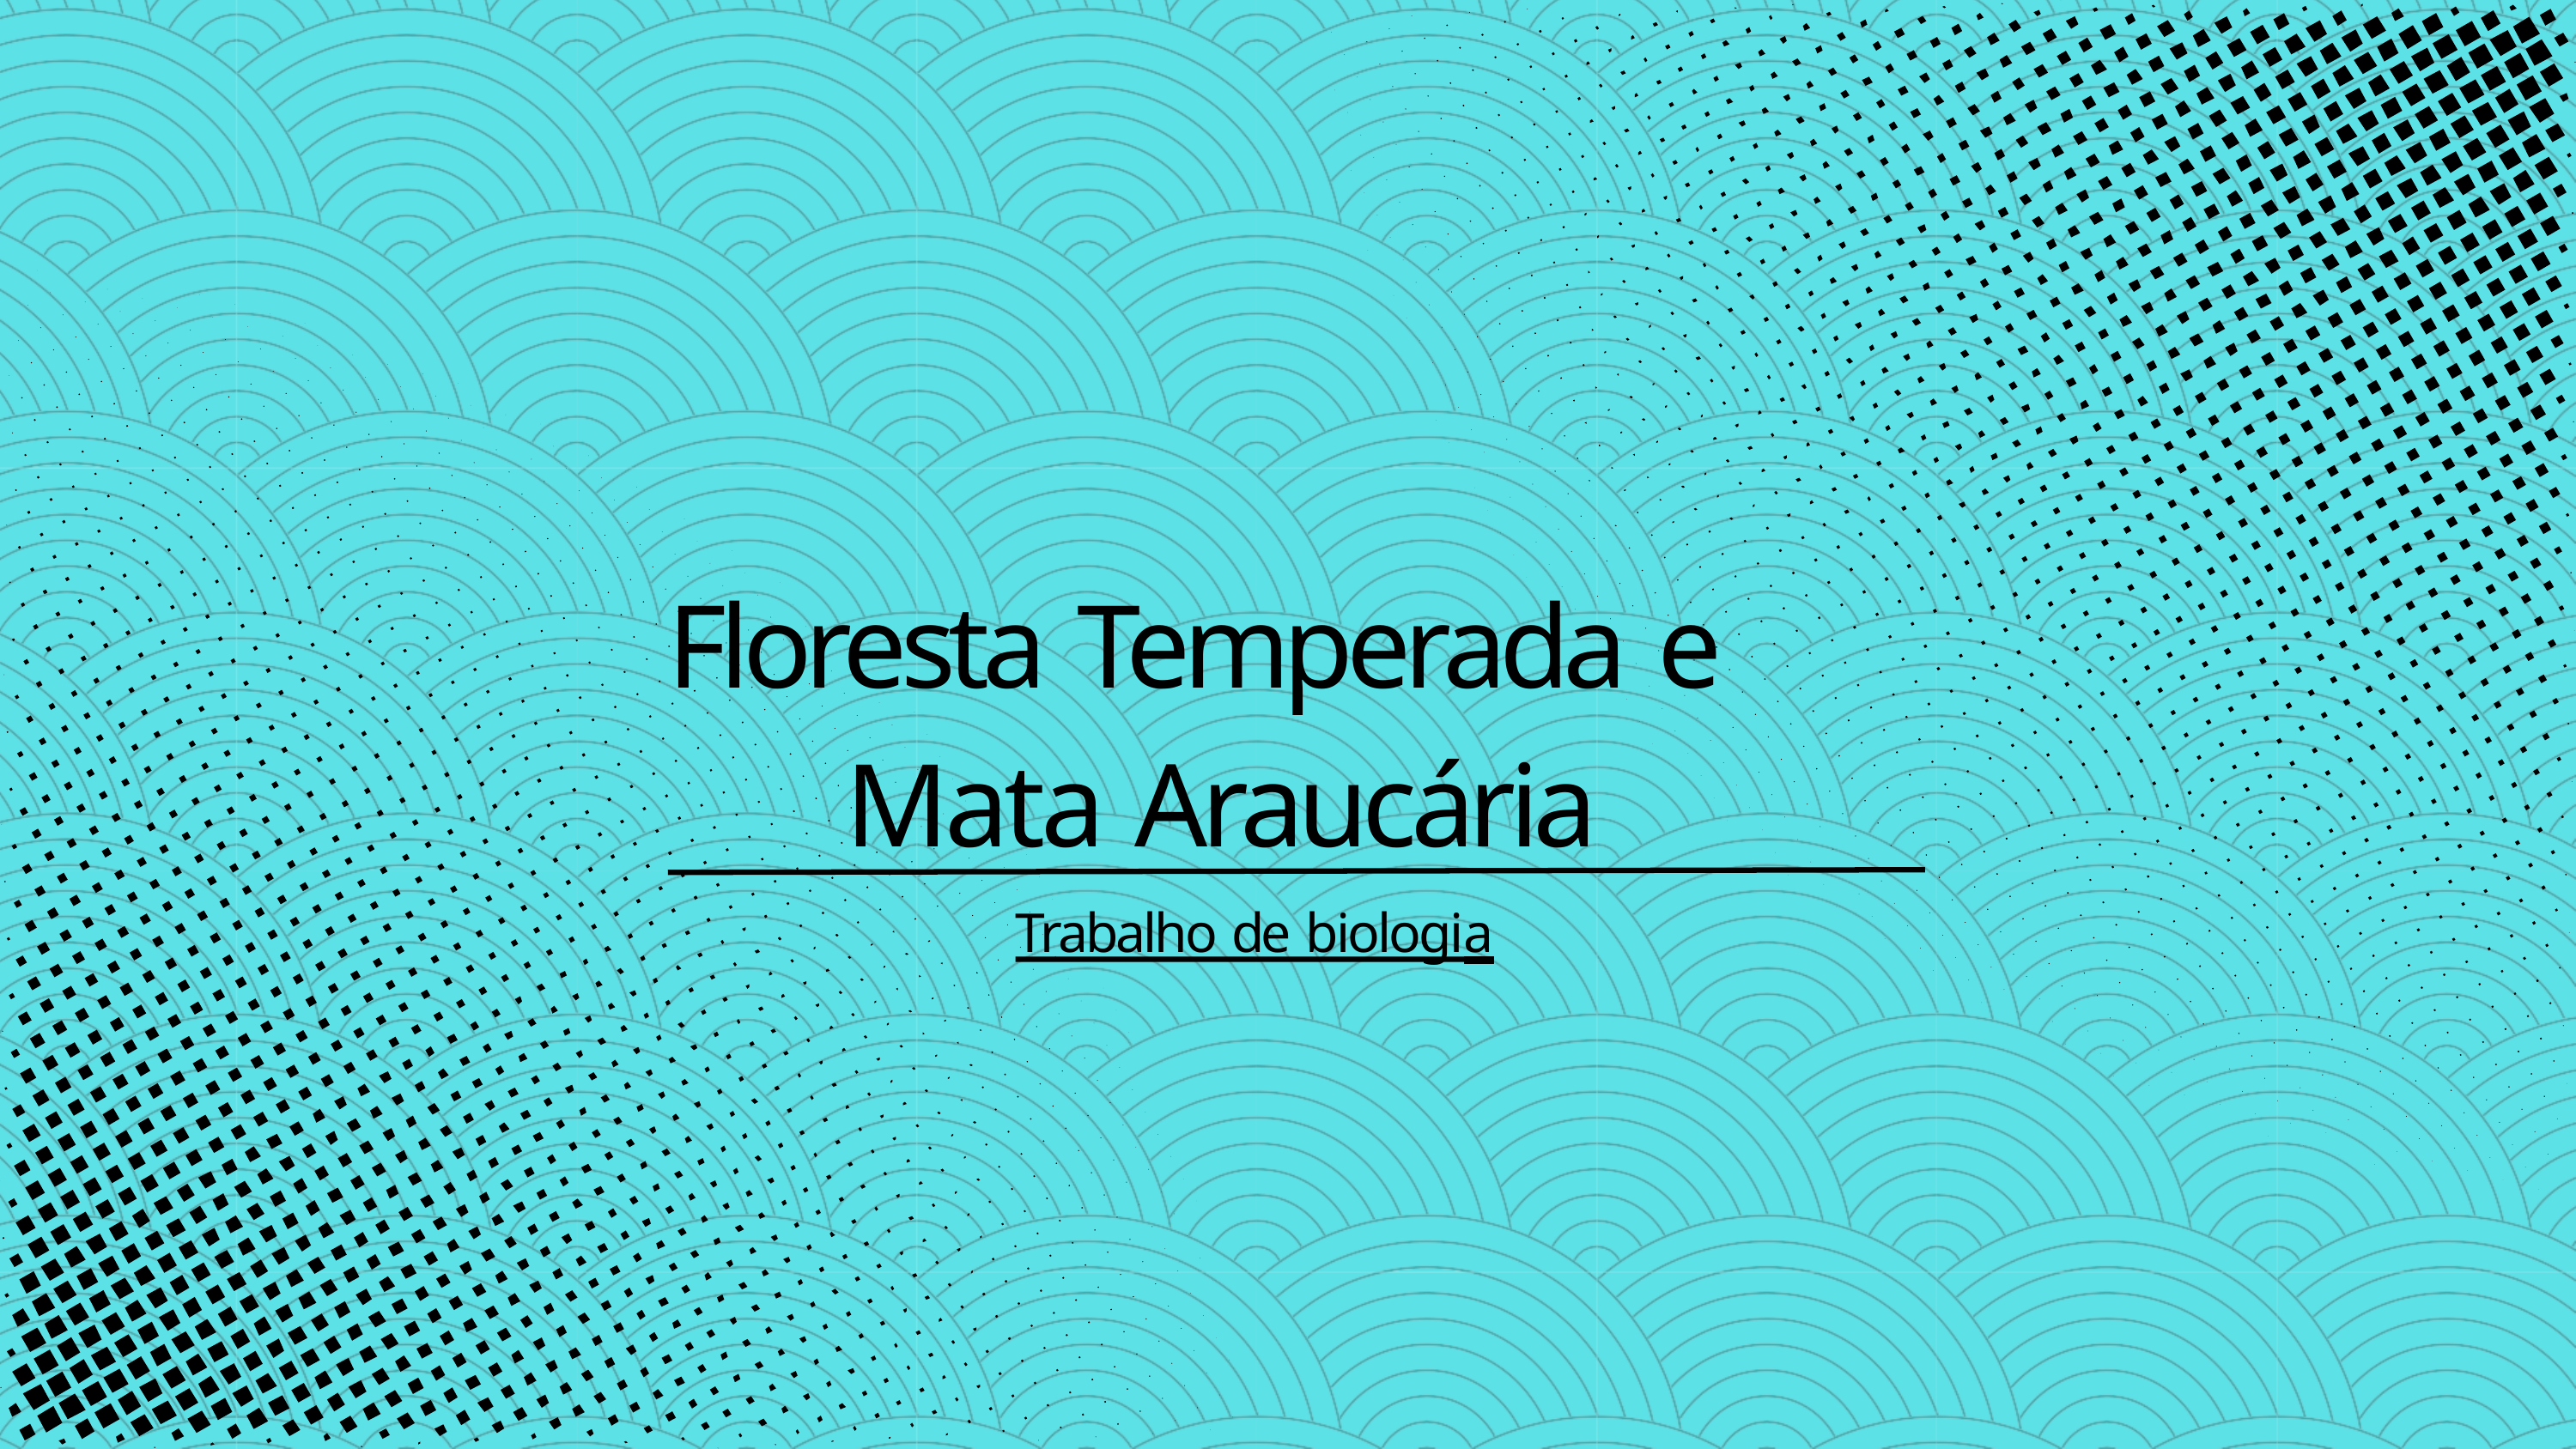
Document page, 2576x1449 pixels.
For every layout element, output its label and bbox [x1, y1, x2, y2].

text_box [2275, 70, 2295, 89]
text_box [2221, 437, 2233, 449]
text_box [2221, 284, 2236, 300]
text_box [2032, 367, 2041, 378]
text_box [2157, 20, 2175, 38]
text_box [2145, 512, 2154, 522]
text_box [2404, 753, 2411, 761]
text_box [1761, 106, 1770, 114]
text_box [2166, 652, 2173, 658]
text_box [2015, 135, 2029, 149]
text_box [2233, 306, 2249, 322]
text_box [1840, 89, 1850, 99]
text_box [2085, 153, 2100, 168]
text_box [2552, 184, 2567, 198]
text_box [2230, 95, 2251, 115]
text_box [2392, 425, 2408, 440]
text_box [2530, 404, 2546, 421]
text_box [2450, 421, 2465, 436]
text_box [2024, 100, 2038, 113]
text_box [1726, 98, 1734, 105]
text_box [2397, 330, 2415, 348]
text_box [2449, 726, 2457, 735]
text_box [2436, 704, 2444, 712]
text_box [2525, 39, 2553, 66]
text_box [2188, 638, 2196, 646]
text_box [2057, 565, 2063, 573]
text_box [2360, 779, 2366, 785]
text_box [2392, 578, 2403, 589]
text_box [2190, 486, 2200, 496]
text_box [2539, 63, 2564, 87]
text_box [2263, 715, 2269, 722]
text_box [2383, 614, 2393, 623]
text_box [2504, 359, 2521, 376]
text_box [2497, 759, 2505, 767]
text_box [2019, 193, 2032, 205]
text_box [2008, 381, 2018, 391]
text_box [2141, 454, 2152, 464]
text_box [2407, 294, 2425, 312]
text_box [2194, 239, 2209, 255]
text_box [1753, 142, 1759, 149]
text_box [2124, 13, 2136, 26]
text_box [2002, 627, 2008, 633]
text_box [1874, 251, 1882, 259]
text_box [2301, 114, 2320, 135]
text_box [1964, 45, 1977, 58]
text_box [2278, 280, 2293, 296]
text_box [2134, 185, 2148, 200]
text_box [2215, 530, 2226, 541]
text_box [2410, 506, 2423, 518]
text_box [2535, 310, 2554, 329]
text_box [1672, 160, 1678, 165]
text_box [2428, 434, 2443, 449]
text_box [2087, 668, 2093, 674]
text_box [2391, 8, 2404, 21]
text_box [2400, 694, 2409, 703]
text_box [1913, 166, 1925, 176]
text_box [2176, 463, 2187, 474]
text_box [1923, 130, 1934, 141]
text_box [2040, 332, 2050, 343]
text_box [2355, 721, 2363, 729]
text_box [2296, 209, 2315, 227]
text_box [2010, 229, 2021, 240]
text_box [2122, 677, 2128, 684]
text_box [2309, 384, 2324, 398]
text_box [2538, 521, 2552, 535]
text_box [2405, 600, 2415, 611]
text_box [2415, 411, 2430, 427]
text_box [1790, 209, 1798, 217]
text_box [2203, 203, 2221, 220]
text_box [1931, 246, 1941, 256]
text_box [2225, 495, 2236, 506]
text_box [2490, 489, 2504, 503]
text_box [2348, 452, 2362, 464]
text_box [2233, 612, 2241, 621]
text_box [2336, 123, 2358, 144]
text_box [2335, 581, 2345, 591]
text_box [2530, 557, 2542, 569]
text_box [2075, 494, 2083, 502]
text_box [2250, 693, 2257, 700]
text_box [2369, 743, 2376, 750]
text_box [2083, 306, 2097, 318]
text_box [2172, 252, 2188, 267]
text_box [2546, 791, 2553, 797]
text_box [1942, 421, 1950, 428]
text_box [2492, 853, 2498, 858]
text_box [2259, 657, 2267, 665]
text_box [2033, 64, 2049, 78]
text_box [2526, 192, 2549, 215]
text_box [2481, 66, 2506, 91]
text_box [2110, 503, 2119, 512]
text_box [2349, 299, 2366, 316]
text_box [2377, 38, 2399, 62]
text_box [2336, 276, 2353, 294]
text_box [2508, 417, 2524, 433]
text_box [1908, 259, 1917, 269]
text_box [2512, 476, 2526, 490]
text_box [2146, 208, 2161, 222]
text_box [2301, 5, 2308, 12]
text_box [2042, 28, 2057, 43]
text_box [2225, 343, 2238, 356]
text_box [2384, 461, 2397, 475]
text_box [2516, 75, 2543, 101]
text_box [2467, 655, 2476, 664]
text_box [2155, 172, 2172, 187]
text_box [2502, 664, 2512, 674]
text_box [1814, 197, 1821, 204]
text_box [2494, 395, 2511, 411]
text_box [2246, 329, 2261, 344]
text_box [2064, 682, 2070, 687]
text_box [2330, 676, 2338, 684]
text_box [2471, 713, 2480, 722]
text_box [2217, 73, 2236, 93]
text_box [2119, 315, 2132, 327]
text_box [2267, 773, 2273, 779]
text_box [2205, 51, 2224, 70]
text_box [2227, 38, 2247, 58]
text_box [2184, 10, 2193, 21]
text_box [2366, 379, 2382, 395]
text_box [2058, 261, 2070, 273]
text_box [2455, 326, 2473, 344]
text_box [2230, 401, 2243, 414]
text_box [2032, 215, 2044, 228]
text_box [2167, 347, 2181, 360]
text_box [1989, 242, 1998, 253]
text_box [2409, 811, 2415, 817]
text_box [2051, 658, 2057, 664]
text_box [2065, 377, 2077, 388]
text_box [2196, 87, 2215, 105]
text_box [2184, 579, 2193, 588]
text_box [1906, 50, 1917, 61]
text_box [2132, 489, 2142, 500]
text_box [2263, 46, 2282, 67]
text_box [2337, 792, 2343, 798]
text_box [2386, 824, 2392, 830]
text_box [2035, 426, 2043, 435]
text_box [2273, 13, 2290, 31]
text_box [2235, 154, 2252, 173]
text_box [2179, 674, 2186, 681]
text_box [2190, 181, 2208, 197]
text_box [2457, 843, 2463, 849]
text_box [2490, 336, 2508, 354]
text_box [2499, 300, 2518, 319]
text_box [2022, 252, 2034, 263]
text_box [2099, 691, 2105, 696]
text_box [2418, 623, 2428, 633]
text_box [2039, 484, 2048, 493]
text_box [2216, 379, 2230, 391]
text_box [2520, 593, 2532, 604]
text_box [2230, 248, 2245, 264]
text_box [2295, 513, 2306, 525]
text_box [2109, 655, 2115, 662]
text_box [2079, 552, 2087, 560]
text_box [2558, 605, 2565, 611]
text_box [2336, 428, 2349, 443]
text_box [2189, 333, 2204, 347]
text_box [2545, 275, 2562, 293]
text_box [2105, 597, 2112, 604]
text_box [2195, 391, 2207, 404]
text_box [2002, 475, 2011, 483]
text_box [1745, 27, 1752, 34]
text_box [2164, 288, 2178, 302]
text_box [2424, 376, 2440, 392]
text_box [2445, 668, 2454, 677]
text_box [2389, 61, 2414, 84]
text_box [1929, 37, 1941, 48]
text_box [2367, 74, 2390, 97]
text_box [1979, 278, 1990, 288]
text_box [1959, 349, 1970, 358]
text_box [2243, 423, 2256, 436]
text_box [1876, 99, 1886, 109]
text_box [2131, 642, 2138, 649]
text_box [2512, 16, 2540, 44]
text_box [2410, 200, 2431, 221]
text_box [2354, 357, 2369, 373]
text_box [2525, 345, 2543, 363]
text_box [2530, 251, 2551, 272]
text_box [1977, 582, 1983, 588]
text_box [2127, 584, 2135, 591]
text_box [1735, 62, 1742, 70]
text_box [2103, 233, 2117, 248]
text_box [1867, 134, 1874, 144]
text_box [2093, 422, 2102, 433]
text_box [2438, 93, 2462, 117]
text_box [2522, 134, 2546, 158]
text_box [2419, 470, 2433, 484]
text_box [2517, 228, 2538, 250]
text_box [2537, 827, 2543, 833]
text_box [2357, 568, 2367, 579]
text_box [2251, 540, 2261, 550]
text_box [2055, 203, 2068, 215]
text_box [2080, 399, 2089, 410]
text_box [2269, 316, 2285, 331]
text_box [2437, 398, 2453, 415]
text_box [1659, 137, 1666, 142]
text_box [2432, 33, 2458, 59]
text_box [2038, 636, 2044, 642]
text_box [2549, 487, 2561, 499]
text_box [2095, 633, 2102, 640]
text_box [1856, 170, 1866, 179]
text_box [1962, 197, 1973, 209]
text_box [2388, 519, 2400, 531]
text_box [2319, 42, 2342, 64]
text_box [2198, 297, 2213, 312]
text_box [1936, 153, 1947, 163]
text_box [2460, 232, 2480, 252]
text_box [2318, 348, 2334, 363]
text_box [1917, 15, 1927, 25]
text_box [1990, 604, 1996, 610]
text_box [2427, 740, 2434, 748]
text_box [2261, 352, 2275, 367]
text_box [1992, 300, 2002, 311]
text_box [2020, 41, 2036, 56]
text_box [2091, 59, 2107, 76]
text_box [2402, 389, 2417, 404]
text_box [2525, 499, 2539, 512]
text_box [2076, 189, 2089, 203]
text_box [2002, 112, 2016, 125]
text_box [2094, 118, 2109, 133]
text_box [1765, 165, 1771, 172]
text_box [2241, 60, 2259, 80]
text_box [2057, 51, 2072, 65]
text_box [2131, 337, 2145, 349]
text_box [2137, 243, 2152, 258]
text_box [2366, 227, 2385, 246]
text_box [2537, 674, 2548, 683]
text_box [2060, 623, 2067, 629]
text_box [2045, 238, 2057, 251]
text_box [2182, 216, 2196, 233]
text_box [2354, 52, 2378, 75]
text_box [2312, 289, 2330, 306]
text_box [1700, 53, 1707, 59]
text_box [2291, 455, 2304, 468]
text_box [1847, 205, 1857, 214]
text_box [2282, 491, 2293, 503]
text_box [2286, 549, 2297, 560]
text_box [2379, 249, 2399, 269]
text_box [2269, 163, 2288, 182]
text_box [2304, 478, 2317, 490]
text_box [1826, 219, 1834, 227]
text_box [2482, 372, 2498, 389]
text_box [1987, 394, 1995, 403]
text_box [1620, 70, 1626, 76]
text_box [1933, 457, 1939, 464]
text_box [2321, 253, 2340, 271]
text_box [2094, 270, 2105, 282]
text_box [2007, 171, 2018, 183]
text_box [1981, 488, 1990, 495]
text_box [2196, 755, 2202, 761]
text_box [1919, 72, 1930, 83]
text_box [1781, 246, 1787, 252]
text_box [2017, 345, 2029, 355]
text_box [1769, 223, 1775, 229]
text_box [2375, 496, 2387, 509]
text_box [2044, 543, 2051, 550]
text_box [1941, 573, 1947, 579]
text_box [2071, 283, 2084, 295]
text_box [2245, 786, 2251, 792]
text_box [2125, 736, 2131, 741]
text_box [1704, 111, 1710, 118]
text_box [1901, 143, 1911, 154]
text_box [1759, 258, 1765, 265]
text_box [2214, 16, 2233, 34]
text_box [2506, 723, 2515, 731]
text_box [2075, 341, 2086, 353]
text_box [2030, 520, 2038, 528]
text_box [2397, 636, 2406, 646]
text_box [2494, 88, 2518, 113]
text_box [2352, 663, 2360, 671]
text_box [1910, 108, 1922, 118]
text_box [1956, 291, 1966, 301]
text_box [2088, 211, 2104, 225]
text_box [1745, 236, 1753, 242]
text_box [2365, 685, 2373, 694]
text_box [2001, 264, 2013, 276]
text_box [2468, 43, 2494, 69]
text_box [2486, 430, 2501, 446]
text_box [1951, 23, 1963, 36]
text_box [2093, 7, 2099, 12]
text_box [1964, 408, 1973, 415]
text_box [2373, 802, 2379, 808]
text_box [2287, 397, 2301, 410]
text_box [2144, 664, 2151, 671]
text_box [2475, 772, 2482, 779]
text_box [2296, 56, 2318, 77]
text_box [2366, 532, 2378, 544]
text_box [2207, 262, 2224, 277]
text_box [2417, 775, 2424, 782]
text_box [2393, 119, 2415, 142]
text_box [2254, 751, 2260, 757]
text_box [2463, 597, 2474, 608]
text_box [1711, 227, 1717, 233]
text_box [2123, 373, 2135, 385]
text_box [2341, 182, 2360, 202]
text_box [2034, 578, 2041, 585]
text_box [2339, 488, 2352, 500]
text_box [2136, 548, 2145, 556]
text_box [1665, 44, 1671, 50]
text_box [2371, 438, 2385, 452]
text_box [1860, 19, 1868, 28]
text_box [2372, 132, 2392, 154]
text_box [2306, 173, 2324, 191]
text_box [2362, 321, 2379, 338]
text_box [2302, 783, 2308, 789]
text_box [2260, 199, 2279, 217]
text_box [1819, 103, 1826, 112]
text_box [2017, 497, 2026, 506]
text_box [2078, 37, 2093, 53]
text_box [2362, 16, 2386, 39]
text_box [2052, 506, 2061, 515]
text_box [1954, 443, 1963, 451]
text_box [2479, 830, 2485, 836]
text_box [2499, 453, 2513, 468]
text_box [2116, 257, 2129, 270]
text_box [2534, 615, 2544, 627]
text_box [1984, 336, 1993, 346]
text_box [2227, 190, 2244, 207]
text_box [2260, 504, 2271, 515]
text_box [2320, 712, 2328, 719]
text_box [2421, 834, 2427, 840]
text_box [2175, 615, 2184, 623]
text_box [1652, 21, 1658, 27]
text_box [1895, 237, 1905, 246]
text_box [2082, 610, 2089, 617]
text_box [2047, 601, 2054, 607]
text_box [2341, 29, 2363, 52]
text_box [2264, 258, 2281, 274]
text_box [2048, 448, 2057, 458]
text_box [2357, 263, 2376, 281]
text_box [1817, 254, 1823, 262]
text_box [1996, 359, 2006, 368]
text_box [2277, 585, 2287, 595]
text_box [1826, 11, 1832, 16]
text_box [2114, 561, 2122, 569]
text_box [2444, 821, 2450, 827]
text_box [2062, 471, 2070, 480]
text_box [2251, 235, 2269, 252]
text_box [2269, 469, 2281, 481]
text_box [2315, 805, 2321, 811]
text_box [1917, 224, 1927, 233]
text_box [2397, 178, 2419, 198]
text_box [2431, 798, 2437, 804]
text_box [1723, 249, 1730, 255]
text_box [2450, 115, 2474, 138]
text_box [2088, 364, 2099, 375]
text_box [2065, 15, 2079, 29]
text_box [2098, 328, 2109, 340]
text_box [2385, 308, 2402, 325]
text_box [2174, 767, 2179, 773]
text_box [2543, 427, 2559, 442]
text_box [1941, 210, 1950, 221]
text_box [2458, 691, 2467, 700]
text_box [2242, 576, 2251, 585]
text_box [2278, 127, 2299, 147]
text_box [2142, 149, 2160, 165]
text_box [1985, 184, 1996, 196]
text_box [1880, 156, 1889, 167]
text_box [2410, 47, 2435, 72]
text_box [2311, 78, 2331, 100]
text_box [2291, 302, 2308, 318]
text_box [1720, 191, 1727, 197]
text_box [2432, 646, 2441, 655]
text_box [2160, 745, 2166, 751]
text_box [2534, 156, 2558, 180]
text_box [2344, 393, 2359, 408]
text_box [2211, 472, 2223, 483]
text_box [2395, 789, 2402, 795]
text_box [2097, 480, 2106, 489]
text_box [1973, 524, 1980, 530]
text_box [2167, 499, 2178, 509]
text_box [2524, 652, 2535, 662]
text_box [2382, 766, 2389, 773]
text_box [2552, 698, 2559, 705]
text_box [2045, 86, 2061, 100]
text_box [2420, 317, 2438, 335]
text_box [2119, 467, 2129, 477]
text_box [2239, 212, 2256, 229]
text_box [2021, 555, 2028, 562]
text_box [2463, 137, 2487, 161]
text_box [2281, 644, 2289, 652]
text_box [2375, 343, 2392, 361]
text_box [2488, 795, 2495, 801]
text_box [2340, 335, 2356, 350]
text_box [2287, 92, 2308, 112]
text_box [2020, 403, 2031, 413]
text_box [2060, 108, 2074, 123]
text_box [2228, 554, 2239, 563]
text_box [1999, 569, 2006, 575]
text_box [2446, 57, 2470, 82]
text_box [2154, 476, 2165, 487]
text_box [1710, 18, 1716, 24]
text_box [2494, 700, 2502, 709]
text_box [2126, 69, 2143, 85]
text_box [2402, 236, 2421, 256]
text_box [1967, 104, 1980, 116]
text_box [2387, 214, 2408, 233]
text_box [2273, 527, 2284, 537]
text_box [2348, 146, 2371, 167]
text_box [2332, 10, 2347, 27]
text_box [2207, 567, 2215, 576]
text_box [2184, 64, 2201, 82]
text_box [2481, 525, 2494, 537]
text_box [2174, 100, 2191, 118]
text_box [2533, 768, 2540, 776]
text_box [2462, 749, 2470, 757]
text_box [2215, 683, 2221, 690]
text_box [2233, 459, 2245, 470]
text_box [1958, 501, 1966, 508]
text_box [2245, 634, 2254, 643]
text_box [2272, 679, 2280, 687]
text_box [2406, 447, 2420, 462]
text_box [2240, 728, 2247, 735]
text_box [2454, 633, 2464, 642]
text_box [2128, 279, 2142, 293]
text_box [1933, 94, 1945, 106]
text_box [1951, 537, 1957, 543]
text_box [1954, 595, 1960, 601]
text_box [2121, 162, 2136, 178]
text_box [1994, 149, 2006, 161]
text_box [1722, 39, 1730, 47]
text_box [1716, 133, 1722, 140]
text_box [2559, 93, 2569, 102]
text_box [2117, 619, 2125, 627]
text_box [1835, 183, 1843, 191]
text_box [2283, 338, 2298, 354]
text_box [1827, 67, 1838, 76]
text_box [1685, 182, 1691, 188]
text_box [2378, 707, 2386, 716]
text_box [2446, 362, 2463, 379]
text_box [2308, 537, 2319, 548]
text_box [2005, 323, 2014, 333]
text_box [1932, 398, 1937, 406]
text_box [2180, 369, 2193, 382]
text_box [2539, 368, 2556, 385]
text_box [2220, 589, 2228, 598]
text_box [2504, 52, 2530, 79]
text_box [2393, 272, 2412, 290]
text_box [2338, 640, 2348, 649]
text_box [2223, 647, 2232, 655]
text_box [2317, 653, 2325, 662]
text_box [2486, 277, 2506, 297]
text_box [2466, 808, 2472, 814]
text_box [2554, 33, 2569, 47]
text_box [2307, 688, 2315, 697]
text_box [1688, 239, 1694, 246]
text_box [1987, 33, 2000, 45]
text_box [2087, 516, 2096, 524]
text_box [2334, 734, 2341, 741]
text_box [1779, 35, 1787, 44]
text_box [1802, 22, 1810, 31]
text_box [2477, 161, 2500, 183]
text_box [2069, 587, 2076, 595]
text_box [2237, 670, 2245, 677]
text_box [1944, 269, 1953, 278]
text_box [1783, 94, 1791, 102]
text_box [2193, 544, 2203, 554]
text_box [2026, 310, 2038, 320]
text_box [2545, 123, 2566, 142]
text_box [2198, 450, 2210, 461]
text_box [2402, 83, 2426, 106]
text_box [2051, 144, 2064, 158]
text_box [2008, 533, 2015, 540]
text_box [2305, 325, 2321, 341]
text_box [2453, 785, 2460, 791]
text_box [2420, 164, 2442, 186]
text_box [1885, 63, 1894, 74]
text_box [2343, 546, 2354, 557]
text_box [2293, 150, 2312, 169]
text_box [2208, 414, 2220, 427]
text_box [2074, 646, 2080, 652]
text_box [2285, 702, 2293, 709]
text_box [1936, 514, 1943, 521]
text_box [2217, 226, 2233, 242]
text_box [2202, 508, 2213, 518]
text_box [2135, 700, 2141, 706]
text_box [2445, 516, 2458, 528]
text_box [2389, 367, 2404, 382]
text_box [2172, 405, 2184, 416]
text_box [2159, 382, 2170, 394]
text_box [1947, 327, 1957, 336]
text_box [2124, 221, 2140, 235]
text_box [2405, 142, 2427, 164]
text_box [2456, 21, 2482, 46]
text_box [2554, 546, 2562, 555]
text_box [2480, 677, 2489, 687]
text_box [2351, 815, 2356, 821]
text_box [2387, 672, 2396, 681]
text_box [1774, 129, 1782, 137]
text_box [2512, 323, 2531, 342]
text_box [2486, 124, 2510, 149]
text_box [1713, 76, 1719, 82]
text_box [2374, 649, 2383, 658]
text_box [1799, 174, 1807, 182]
text_box [2331, 370, 2347, 385]
text_box [2278, 433, 2291, 446]
text_box [1872, 40, 1882, 52]
text_box [2472, 408, 2488, 424]
text_box [1806, 81, 1814, 89]
text_box [1741, 178, 1750, 185]
text_box [2415, 106, 2439, 129]
text_box [2300, 267, 2317, 284]
text_box [1971, 161, 1982, 173]
text_box [2153, 628, 2160, 636]
text_box [2437, 551, 2448, 563]
text_box [1758, 49, 1765, 57]
text_box [2423, 70, 2449, 94]
text_box [2370, 591, 2380, 602]
text_box [1688, 31, 1694, 37]
text_box [2205, 718, 2212, 725]
text_box [2324, 770, 2331, 776]
text_box [1680, 124, 1687, 130]
text_box [2106, 292, 2118, 305]
text_box [1951, 385, 1959, 393]
text_box [1708, 169, 1714, 175]
text_box [2014, 287, 2025, 298]
text_box [2239, 365, 2252, 379]
text_box [2164, 136, 2181, 153]
text_box [2409, 658, 2419, 668]
text_box [2033, 9, 2041, 16]
text_box [2028, 157, 2041, 171]
text_box [1802, 232, 1810, 239]
text_box [1997, 207, 2009, 218]
text_box [1777, 187, 1785, 195]
text_box [2555, 394, 2566, 404]
text_box [2141, 301, 2154, 315]
text_box [2441, 457, 2456, 471]
text_box [1862, 76, 1873, 86]
text_box [2472, 561, 2483, 573]
text_box [2139, 91, 2156, 107]
text_box [2012, 440, 2021, 448]
text_box [2446, 209, 2467, 230]
text_box [2129, 127, 2145, 142]
text_box [2255, 294, 2272, 309]
text_box [1946, 479, 1953, 486]
text_box [1990, 90, 2002, 103]
text_box [2432, 187, 2454, 209]
text_box [2012, 591, 2019, 597]
text_box [2433, 340, 2450, 357]
text_box [2219, 742, 2225, 748]
text_box [2151, 113, 2168, 130]
text_box [2012, 77, 2025, 91]
text_box [2354, 204, 2372, 224]
text_box [2212, 319, 2226, 334]
text_box [2149, 265, 2165, 280]
text_box [2050, 296, 2061, 308]
text_box [1898, 85, 1909, 96]
text_box [2464, 291, 2483, 310]
text_box [2170, 709, 2176, 716]
text_box [2163, 440, 2174, 452]
text_box [2221, 131, 2239, 149]
text_box [2253, 82, 2272, 102]
text_box [1892, 179, 1902, 189]
text_box [1831, 125, 1839, 134]
text_box [2238, 518, 2248, 528]
text_box [2293, 819, 2299, 824]
text_box [2321, 559, 2332, 569]
text_box [2542, 732, 2550, 741]
text_box [2415, 565, 2426, 576]
text_box [2296, 361, 2311, 376]
text_box [1852, 112, 1862, 121]
text_box [2561, 453, 2567, 461]
text_box [2517, 381, 2534, 398]
text_box [1999, 55, 2013, 68]
text_box [2327, 159, 2347, 179]
text_box [2103, 82, 2120, 98]
text_box [2281, 185, 2300, 204]
text_box [2550, 335, 2564, 349]
text_box [1928, 188, 1937, 198]
text_box [1844, 148, 1853, 156]
text_box [2327, 312, 2343, 328]
text_box [2489, 30, 2517, 57]
text_box [2265, 410, 2278, 423]
text_box [1733, 214, 1739, 220]
text_box [1860, 227, 1869, 237]
text_box [1850, 264, 1859, 269]
text_box [2453, 173, 2476, 196]
text_box [2521, 287, 2541, 306]
text_box [2548, 639, 2557, 648]
text_box [2298, 724, 2306, 731]
text_box [2114, 409, 2125, 420]
text_box [2330, 217, 2351, 236]
text_box [2534, 463, 2549, 477]
text_box [2476, 619, 2487, 630]
text_box [2162, 593, 2171, 601]
text_box [1974, 372, 1982, 381]
text_box [2232, 764, 2238, 770]
text_box [2514, 840, 2520, 846]
text_box [2347, 756, 2354, 763]
text_box [2150, 418, 2161, 429]
text_box [2516, 688, 2524, 696]
text_box [2227, 706, 2234, 712]
text_box [2148, 55, 2165, 73]
text_box [1809, 138, 1818, 147]
text_box [2264, 562, 2274, 573]
picture [0, 0, 2576, 1449]
text_box [2273, 221, 2292, 239]
text_box [2476, 466, 2491, 481]
text_box [2160, 77, 2179, 95]
text_box [2300, 572, 2310, 582]
text_box [2037, 274, 2049, 286]
text_box [2540, 215, 2561, 236]
text_box [2421, 13, 2444, 36]
text_box [1965, 255, 1977, 266]
text_box [2169, 194, 2184, 209]
text_box [2287, 244, 2304, 262]
text_box [2309, 231, 2328, 249]
text_box [1837, 32, 1846, 41]
text_box [2325, 617, 2335, 627]
text_box [1692, 88, 1698, 95]
text_box [2044, 391, 2054, 400]
text_box [2140, 606, 2148, 614]
text_box [2063, 167, 2077, 180]
text_box [2348, 604, 2358, 614]
text_box [1967, 617, 1973, 623]
text_box [2098, 176, 2113, 191]
text_box [2414, 717, 2421, 725]
text_box [2563, 303, 2570, 310]
text_box [2519, 745, 2528, 754]
text_box [2380, 96, 2403, 119]
text_box [2484, 736, 2492, 744]
text_box [2344, 88, 2366, 109]
text_box [2256, 446, 2269, 458]
text_box [2008, 20, 2021, 33]
text_box [2160, 230, 2173, 245]
text_box [2300, 420, 2313, 433]
text_box [1946, 117, 1957, 129]
text_box [2360, 627, 2371, 636]
text_box [1883, 215, 1893, 224]
text_box [0, 270, 1929, 1449]
text_box [1668, 101, 1674, 107]
text_box [2245, 118, 2263, 137]
text_box [2248, 177, 2265, 195]
text_box [2342, 698, 2351, 706]
text_box [2441, 151, 2464, 173]
text_box [2322, 406, 2336, 421]
text_box [2482, 219, 2503, 240]
text_box [2427, 587, 2439, 598]
text_box [2185, 275, 2201, 289]
text_box [2178, 158, 2195, 175]
text_box [2136, 33, 2152, 50]
text_box [2495, 241, 2516, 262]
text_box [2509, 4, 2517, 11]
text_box [1954, 82, 1966, 94]
text_box [2276, 737, 2282, 744]
text_box [2318, 195, 2336, 214]
text_box [1949, 175, 1960, 186]
text_box [2401, 542, 2413, 554]
text_box [2203, 355, 2216, 369]
text_box [2529, 98, 2555, 123]
text_box [2468, 196, 2490, 218]
text_box [2062, 318, 2074, 330]
text_box [2155, 324, 2168, 337]
text_box [2397, 483, 2410, 496]
text_box [2100, 538, 2109, 547]
text_box [2192, 28, 2211, 47]
text_box [2529, 710, 2537, 718]
text_box [2284, 33, 2306, 55]
text_box [2274, 374, 2288, 389]
text_box [2318, 500, 2330, 512]
text_box [2148, 723, 2154, 729]
text_box [2197, 603, 2206, 610]
text_box [2053, 355, 2064, 365]
text_box [2243, 270, 2259, 287]
text_box [2410, 353, 2427, 370]
text_box [2294, 666, 2302, 675]
text_box [1935, 304, 1945, 313]
text_box [2306, 20, 2328, 42]
text_box [2110, 350, 2122, 362]
text_box [2255, 598, 2264, 608]
text_box [1849, 54, 1859, 64]
text_box [1749, 84, 1755, 92]
text_box [2423, 223, 2444, 243]
text_box [2313, 442, 2326, 455]
text_box [1888, 121, 1899, 131]
text_box [1822, 161, 1830, 169]
text_box [2434, 857, 2440, 862]
text_box [2312, 595, 2322, 604]
text_box [2123, 525, 2132, 534]
text_box [1979, 126, 1993, 138]
text_box [1969, 465, 1975, 473]
text_box [2440, 609, 2451, 621]
text_box [1976, 12, 1984, 21]
text_box [2558, 243, 2568, 253]
text_box [2499, 147, 2523, 171]
text_box [2524, 804, 2530, 810]
text_box [2372, 285, 2389, 303]
text_box [2202, 660, 2208, 668]
text_box [2459, 385, 2476, 402]
text_box [2504, 205, 2526, 227]
text_box [1656, 79, 1662, 85]
text_box [2330, 523, 2342, 535]
text_box [2543, 580, 2555, 591]
text_box [2477, 313, 2495, 332]
text_box [2357, 110, 2379, 131]
text_box [2025, 614, 2032, 620]
text_box [2501, 817, 2508, 823]
text_box [2464, 444, 2478, 458]
text_box [2454, 480, 2469, 494]
text_box [2481, 9, 2501, 32]
text_box [1870, 192, 1879, 202]
text_box [1958, 139, 1970, 151]
text_box [2105, 445, 2116, 455]
text_box [2289, 761, 2295, 767]
text_box [2451, 268, 2470, 288]
text_box [2423, 529, 2435, 541]
text_box [2067, 225, 2081, 238]
text_box [2485, 584, 2496, 595]
text_box [2243, 8, 2251, 16]
text_box [2128, 431, 2139, 442]
text_box [2539, 9, 2556, 26]
text_box [2332, 65, 2354, 87]
text_box [2507, 111, 2531, 136]
text_box [2210, 625, 2219, 634]
text_box [2428, 128, 2451, 151]
text_box [1995, 511, 2002, 518]
text_box [2177, 311, 2190, 324]
text_box [2428, 282, 2447, 300]
text_box [1905, 202, 1914, 211]
text_box [2187, 123, 2204, 140]
text_box [1792, 58, 1801, 67]
text_box [1938, 362, 1947, 371]
text_box [2208, 109, 2227, 127]
text_box [1986, 546, 1993, 553]
text_box [1815, 45, 1823, 54]
text_box [2361, 474, 2375, 487]
text_box [2512, 169, 2535, 192]
text_box [1942, 59, 1953, 70]
text_box [2384, 155, 2406, 176]
text_box [2212, 167, 2231, 185]
text_box [2398, 25, 2422, 50]
text_box [2303, 630, 2312, 640]
text_box [2117, 104, 2132, 120]
text_box [2268, 621, 2276, 630]
text_box [2158, 535, 2167, 544]
text_box [2516, 535, 2529, 547]
text_box [2266, 105, 2287, 124]
text_box [2503, 512, 2517, 525]
text_box [2251, 387, 2265, 401]
text_box [2489, 183, 2512, 205]
text_box [2180, 521, 2190, 531]
text_box [1729, 155, 1735, 162]
text_box [2112, 713, 2118, 718]
text_box [1969, 313, 1978, 324]
text_box [1795, 116, 1805, 124]
text_box [2209, 777, 2215, 783]
text_box [2099, 24, 2117, 40]
text_box [2101, 386, 2113, 397]
text_box [2149, 570, 2158, 579]
text_box [2450, 6, 2460, 16]
text_box [2458, 538, 2471, 550]
text_box [2521, 440, 2537, 455]
text_box [2459, 79, 2485, 104]
text_box [2494, 548, 2506, 560]
text_box [2200, 145, 2216, 162]
text_box [1978, 430, 1986, 439]
text_box [2081, 95, 2097, 111]
text_box [1677, 66, 1684, 72]
text_box [1974, 220, 1986, 231]
text_box [2357, 415, 2372, 430]
text_box [2379, 555, 2391, 567]
text_box [2065, 529, 2074, 537]
text_box [1893, 27, 1905, 39]
text_box [2450, 574, 2461, 585]
text_box [2069, 435, 2079, 445]
text_box [2157, 687, 2164, 694]
text_box [2112, 198, 2125, 213]
text_box [2069, 73, 2084, 88]
text_box [1990, 452, 1998, 461]
text_box [1976, 68, 1990, 81]
text_box [2362, 168, 2383, 189]
text_box [2391, 731, 2399, 738]
text_box [1675, 217, 1681, 223]
text_box [1999, 416, 2009, 426]
text_box [2442, 304, 2460, 323]
text_box [2169, 42, 2188, 60]
text_box [2057, 413, 2066, 422]
text_box [2438, 246, 2458, 265]
text_box [1756, 200, 1762, 207]
text_box [2468, 502, 2481, 516]
text_box [2508, 264, 2528, 284]
text_box [2375, 191, 2396, 211]
text_box [1624, 128, 1630, 133]
text_box [2137, 396, 2148, 407]
text_box [1738, 120, 1746, 127]
text_box [2511, 781, 2518, 789]
text_box [2422, 682, 2431, 690]
text_box [2290, 608, 2300, 617]
text_box [2257, 141, 2275, 160]
text_box [2250, 24, 2270, 45]
text_box [2312, 747, 2318, 754]
text_box [2080, 247, 2093, 260]
text_box [2326, 464, 2339, 477]
text_box [2092, 574, 2099, 582]
text_box [2473, 255, 2493, 275]
text_box [2192, 696, 2199, 703]
text_box [1964, 560, 1970, 566]
text_box [2439, 762, 2447, 770]
text_box [1786, 151, 1795, 160]
text_box [2507, 570, 2519, 582]
text_box [2512, 628, 2522, 640]
text_box [2498, 606, 2509, 617]
text_box [2073, 130, 2087, 145]
text_box [1838, 241, 1846, 249]
text_box [2471, 101, 2497, 126]
text_box [2172, 557, 2180, 567]
text_box [2323, 100, 2343, 122]
text_box [2280, 796, 2286, 802]
text_box [2114, 46, 2129, 63]
text_box [1953, 233, 1963, 244]
text_box [2433, 493, 2445, 506]
text_box [2415, 258, 2434, 278]
text_box [2468, 349, 2486, 367]
text_box [2042, 180, 2054, 193]
text_box [2353, 510, 2365, 522]
text_box [2314, 136, 2335, 157]
text_box [2489, 642, 2500, 652]
text_box [2146, 360, 2158, 372]
text_box [2185, 427, 2197, 439]
text_box [2084, 458, 2093, 467]
text_box [2108, 140, 2123, 155]
text_box [2379, 403, 2395, 417]
text_box [2026, 462, 2034, 470]
text_box [2037, 122, 2052, 136]
text_box [2183, 732, 2189, 738]
text_box [2344, 240, 2363, 258]
text_box [1771, 71, 1778, 79]
text_box [2247, 482, 2258, 493]
